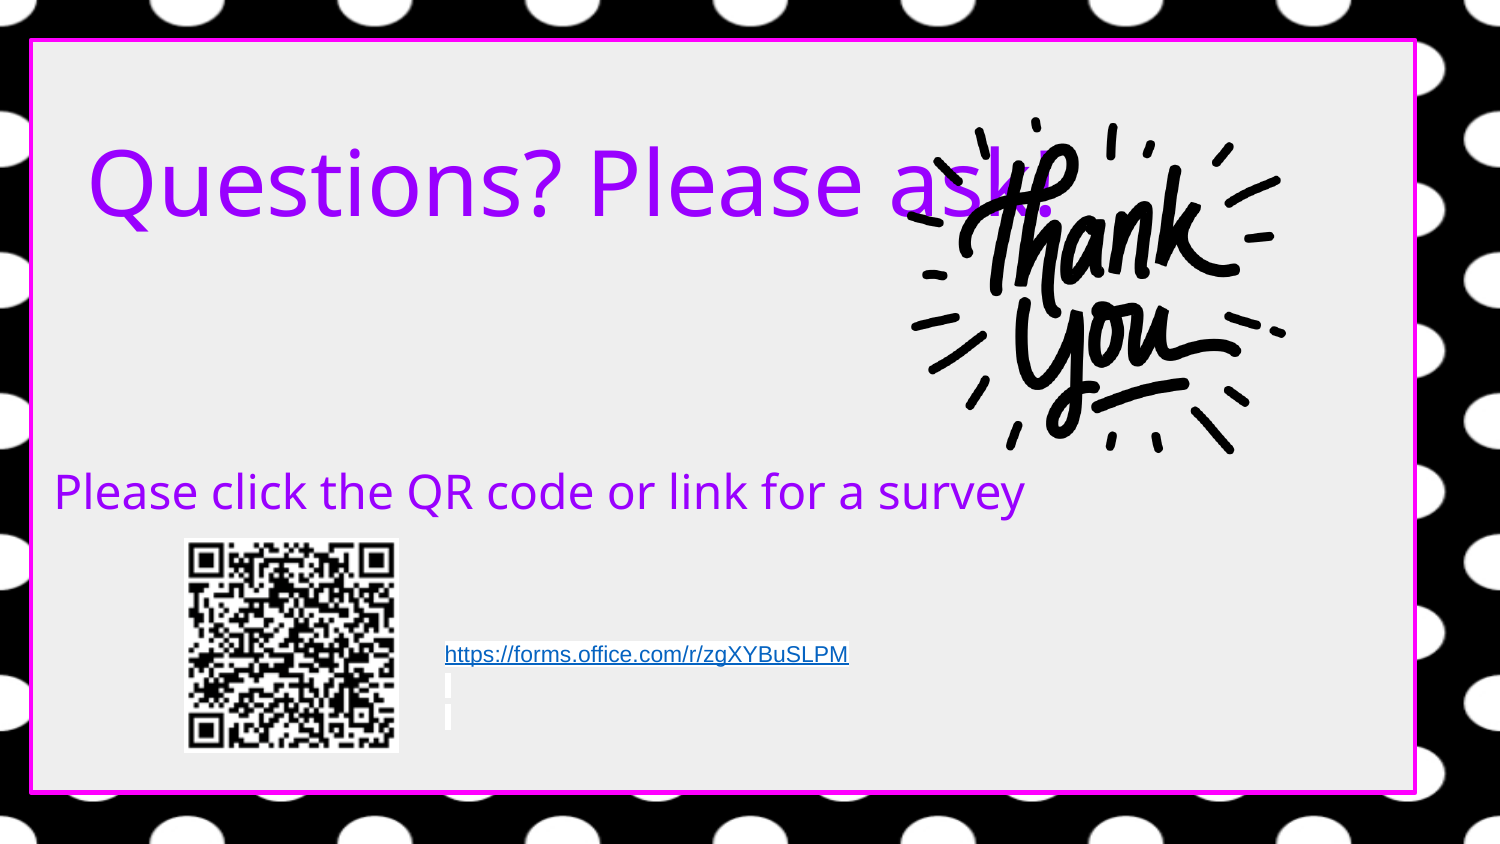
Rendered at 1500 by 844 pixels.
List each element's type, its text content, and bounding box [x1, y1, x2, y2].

text_box https://forms.office.com/r/zgXYBuSLPM [429, 611, 922, 753]
text_box [31, 40, 1416, 793]
text_box Please click the QR code or link for a survey [38, 405, 784, 540]
text_box Questions? Please ask! [71, 93, 784, 250]
picture [0, 0, 1500, 844]
